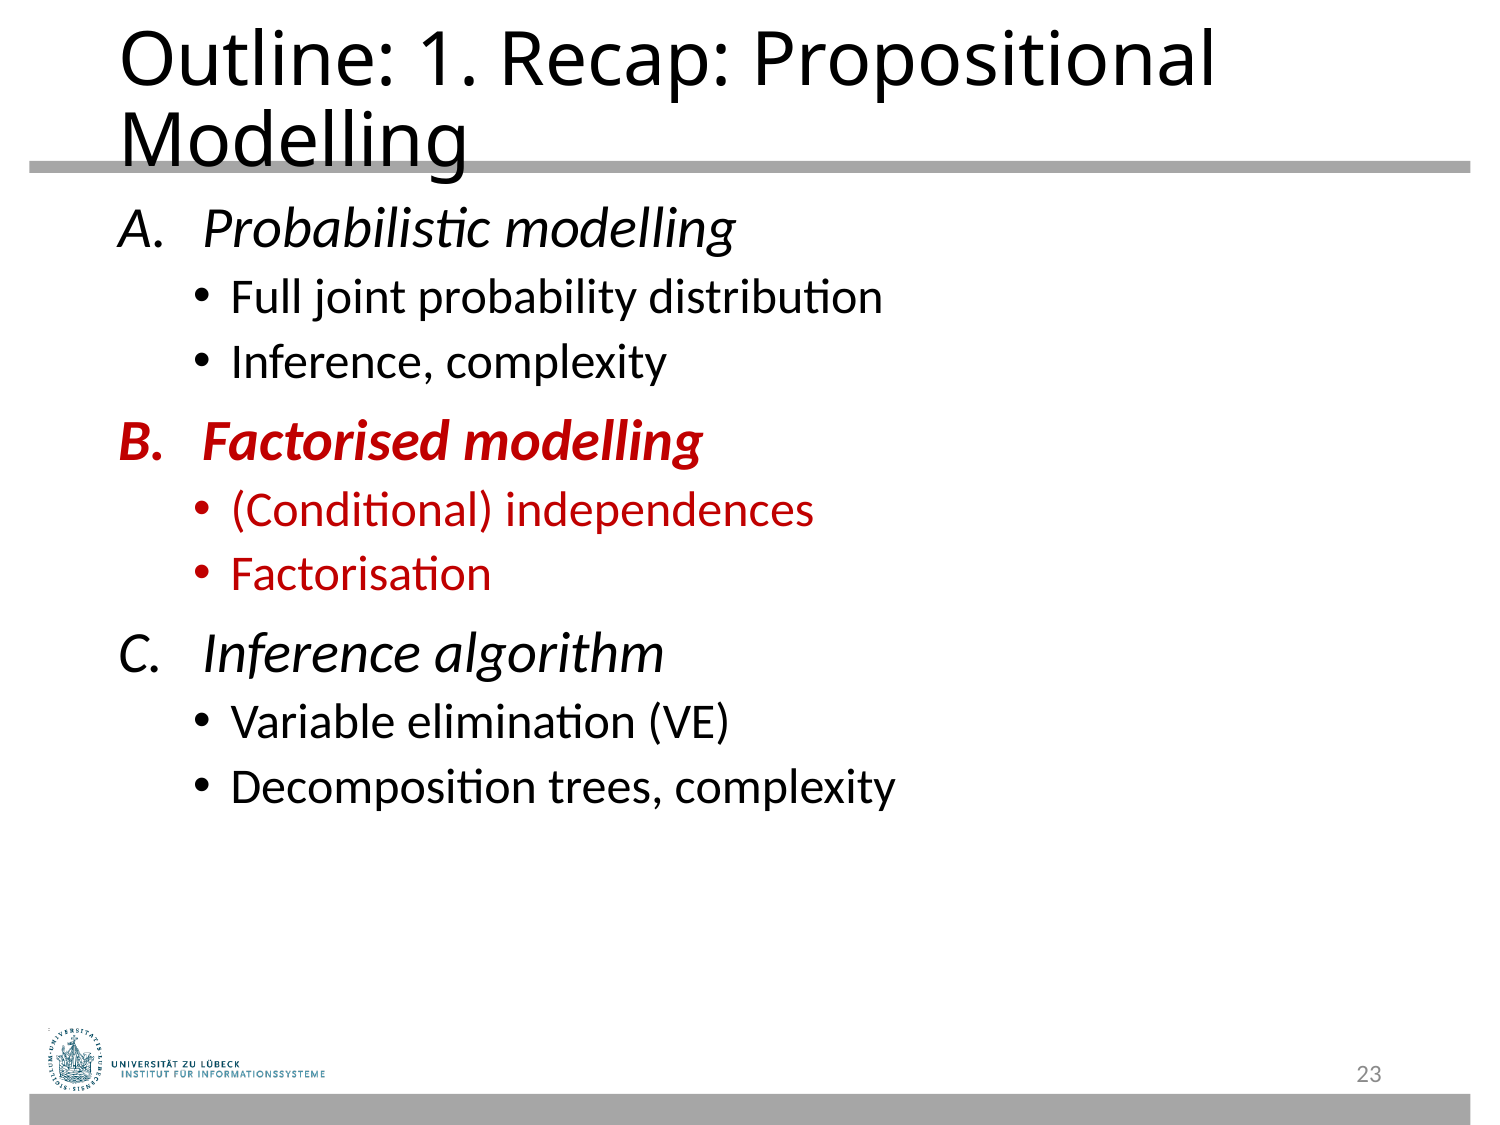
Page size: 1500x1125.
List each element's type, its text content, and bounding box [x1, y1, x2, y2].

slide_number 23 [1059, 1042, 1397, 1103]
list Probabilistic modelling Full joint probability distribution Inference, complexity Factorised modelling (Conditional) independences Factorisation Inference algorithm Variable elimination (VE) Decomposition trees, complexity [103, 189, 1397, 1014]
title Outline: 1. Recap: Propositional Modelling [103, 42, 1438, 161]
